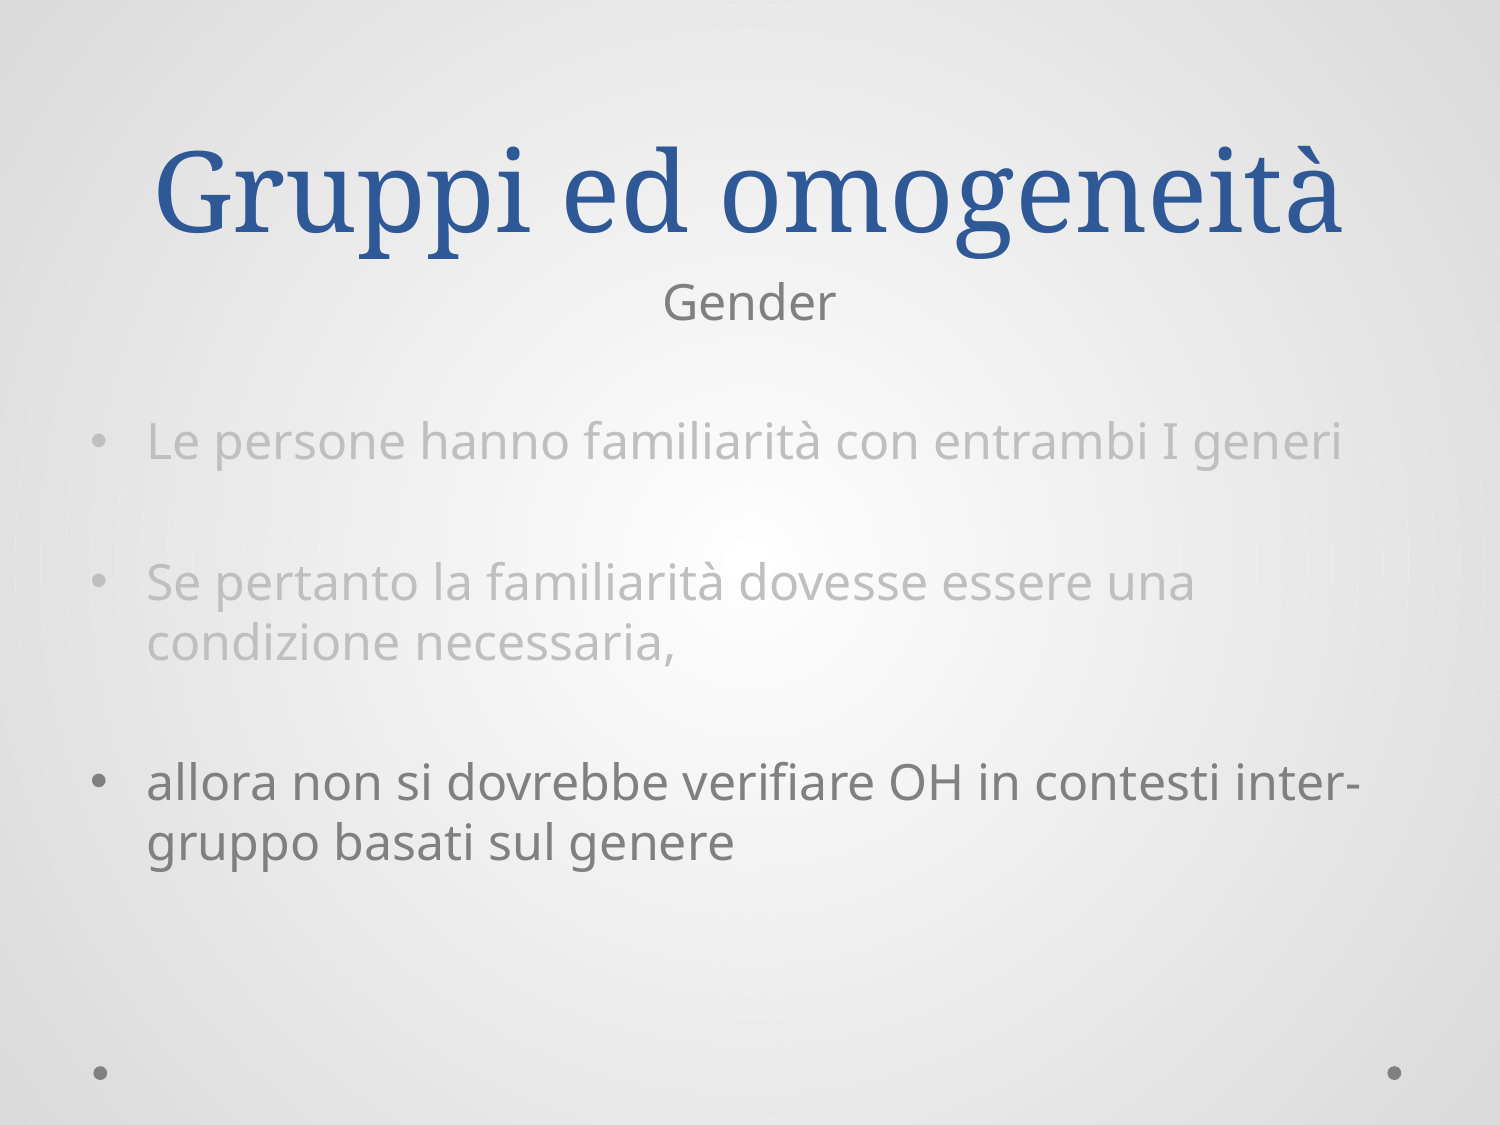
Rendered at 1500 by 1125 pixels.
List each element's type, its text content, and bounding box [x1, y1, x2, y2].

list Gender Le persone hanno familiarità con entrambi I generi Se pertanto la familiarità dovesse essere una condizione necessaria, allora non si dovrebbe verifiare OH in contesti inter-gruppo basati sul genere [75, 262, 1425, 1005]
title Gruppi ed omogeneità [75, 0, 1425, 262]
